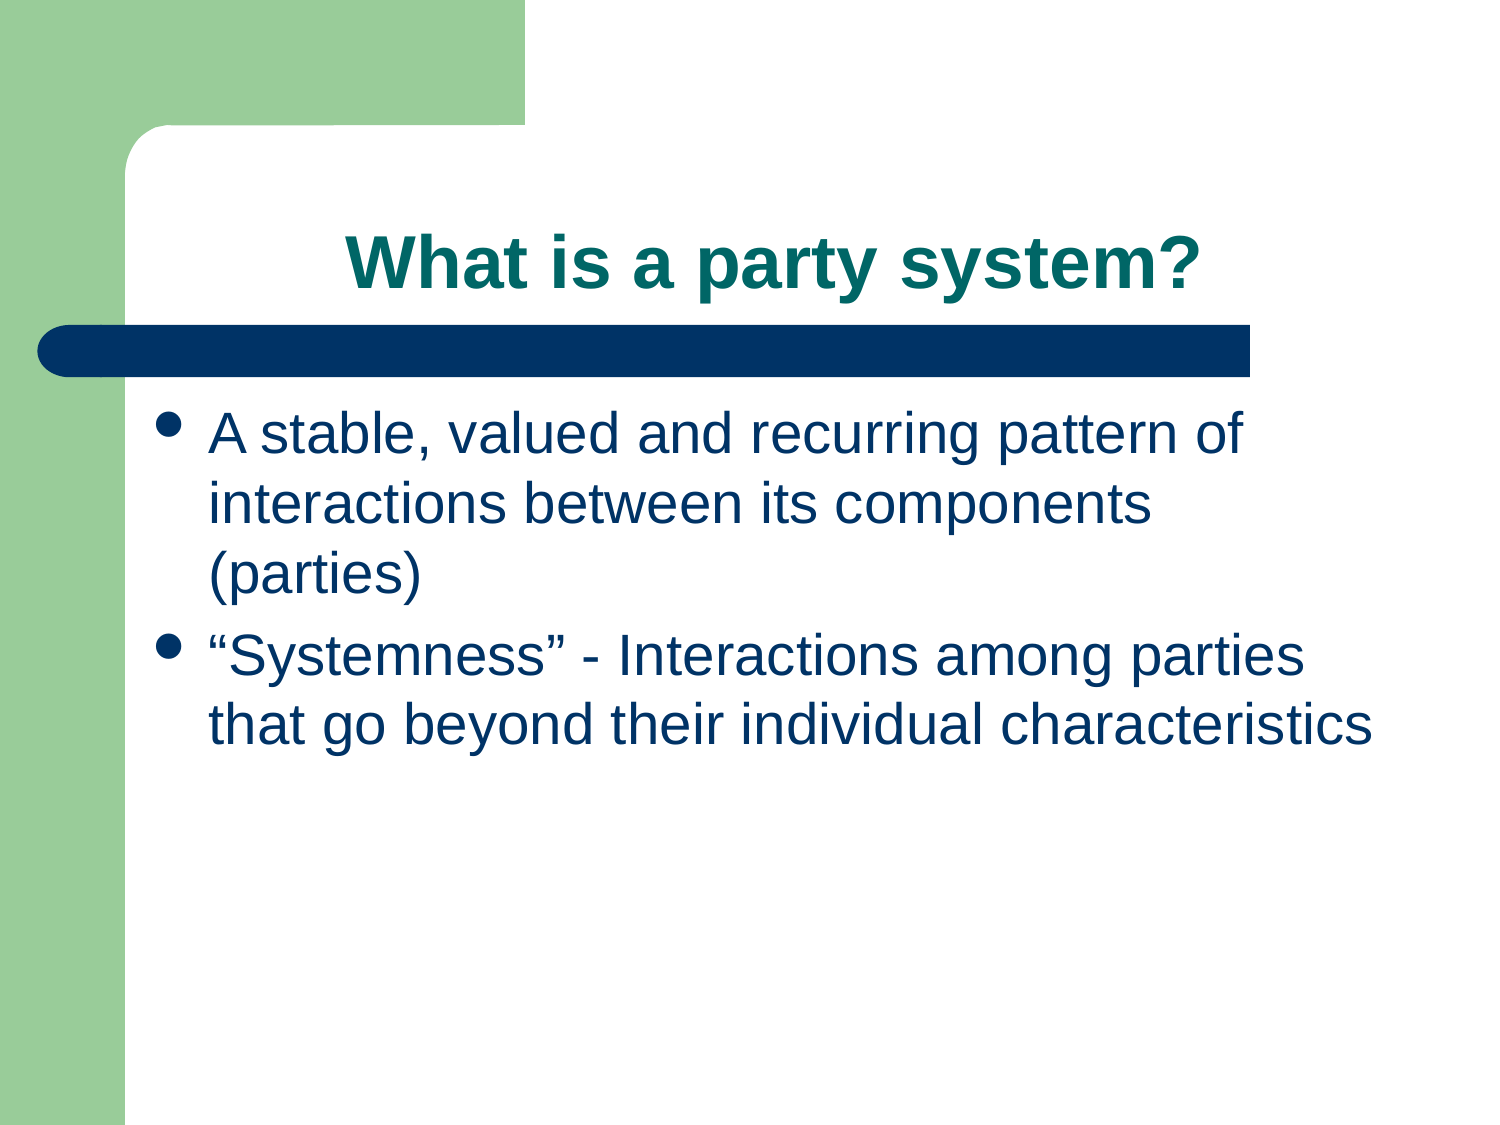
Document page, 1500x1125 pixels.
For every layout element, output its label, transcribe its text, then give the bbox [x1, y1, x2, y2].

list A stable, valued and recurring pattern of interactions between its components (parties) “Systemness” - Interactions among parties that go beyond their individual characteristics [137, 387, 1400, 999]
title What is a party system? [125, 125, 1425, 313]
